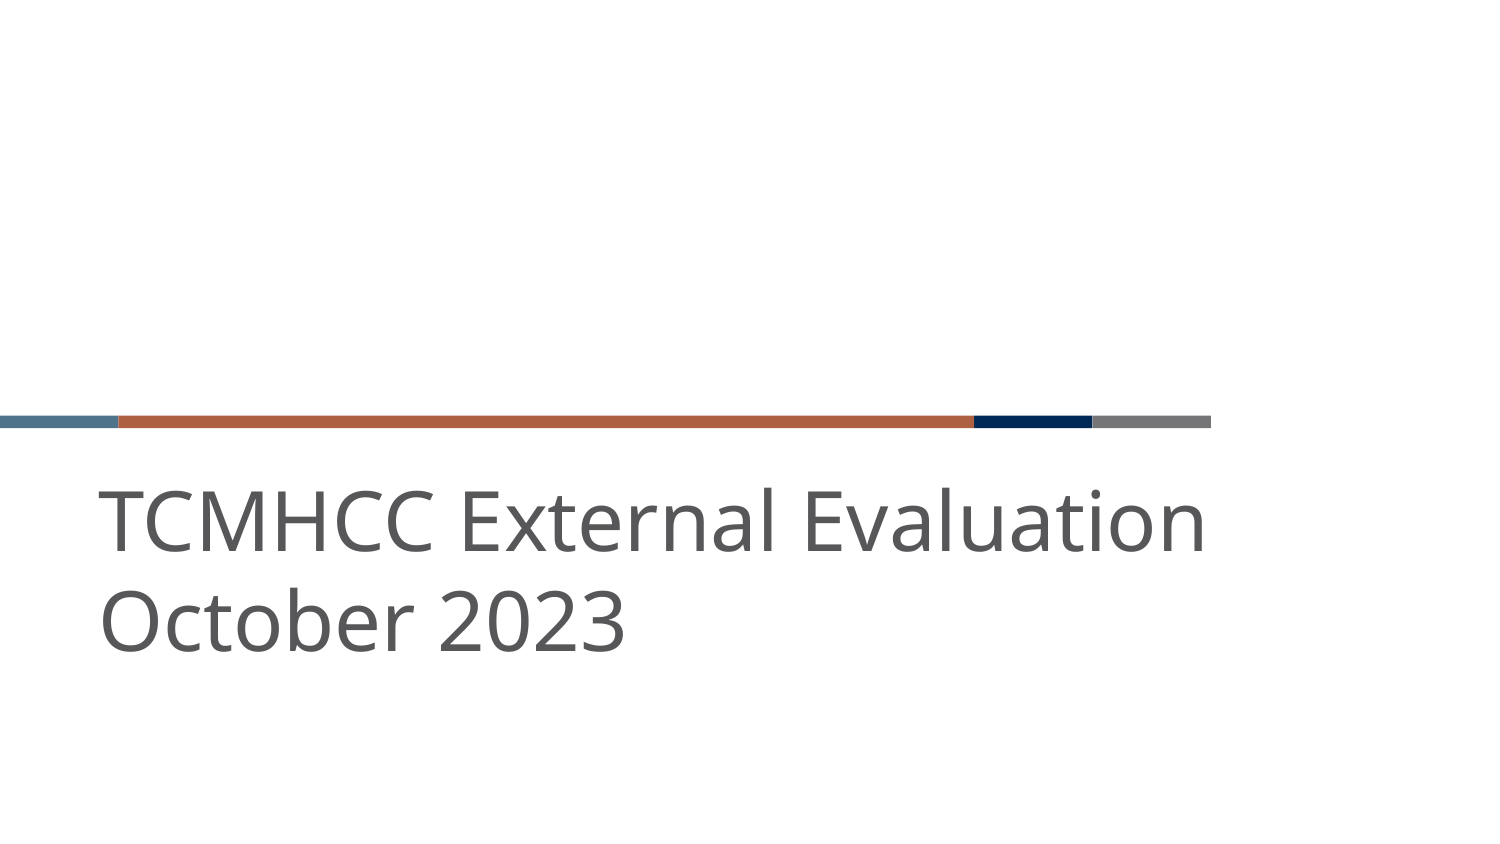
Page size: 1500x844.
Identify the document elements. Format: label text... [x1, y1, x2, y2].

title TCMHCC External Evaluation October 2023 [83, 453, 1235, 644]
